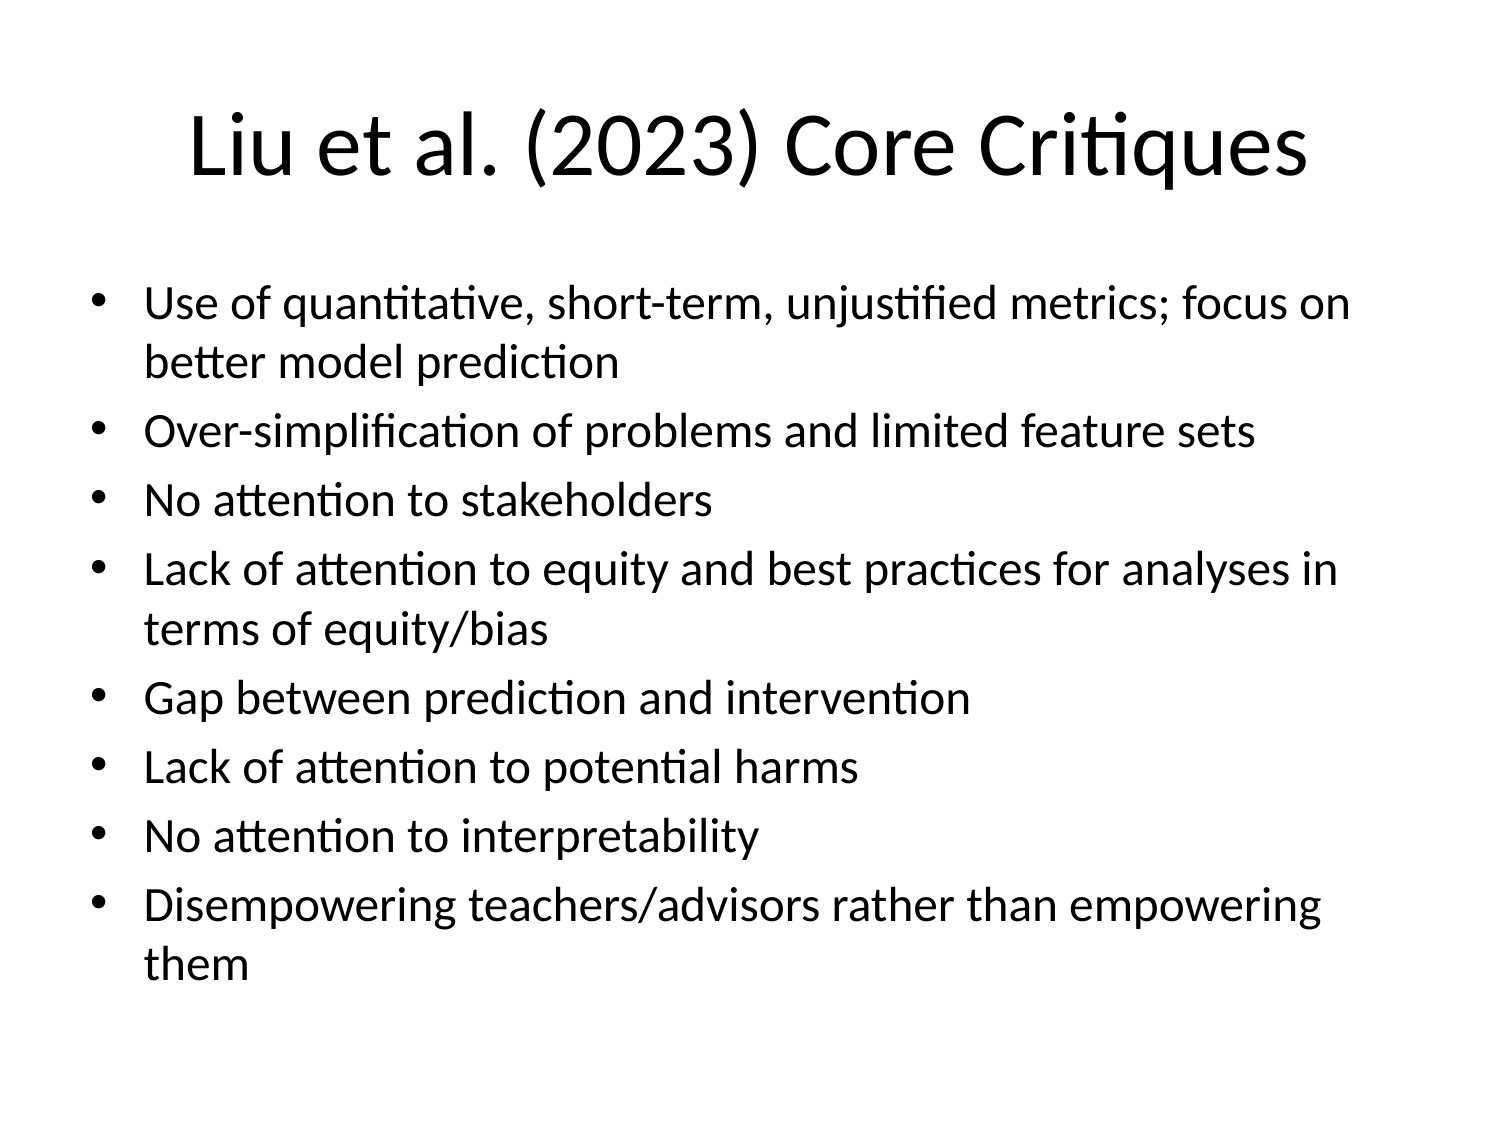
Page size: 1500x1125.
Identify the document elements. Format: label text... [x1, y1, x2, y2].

list Use of quantitative, short-term, unjustified metrics; focus on better model prediction Over-simplification of problems and limited feature sets No attention to stakeholders Lack of attention to equity and best practices for analyses in terms of equity/bias Gap between prediction and intervention Lack of attention to potential harms No attention to interpretability Disempowering teachers/advisors rather than empowering them [75, 262, 1425, 1005]
title Liu et al. (2023) Core Critiques [75, 45, 1425, 233]
